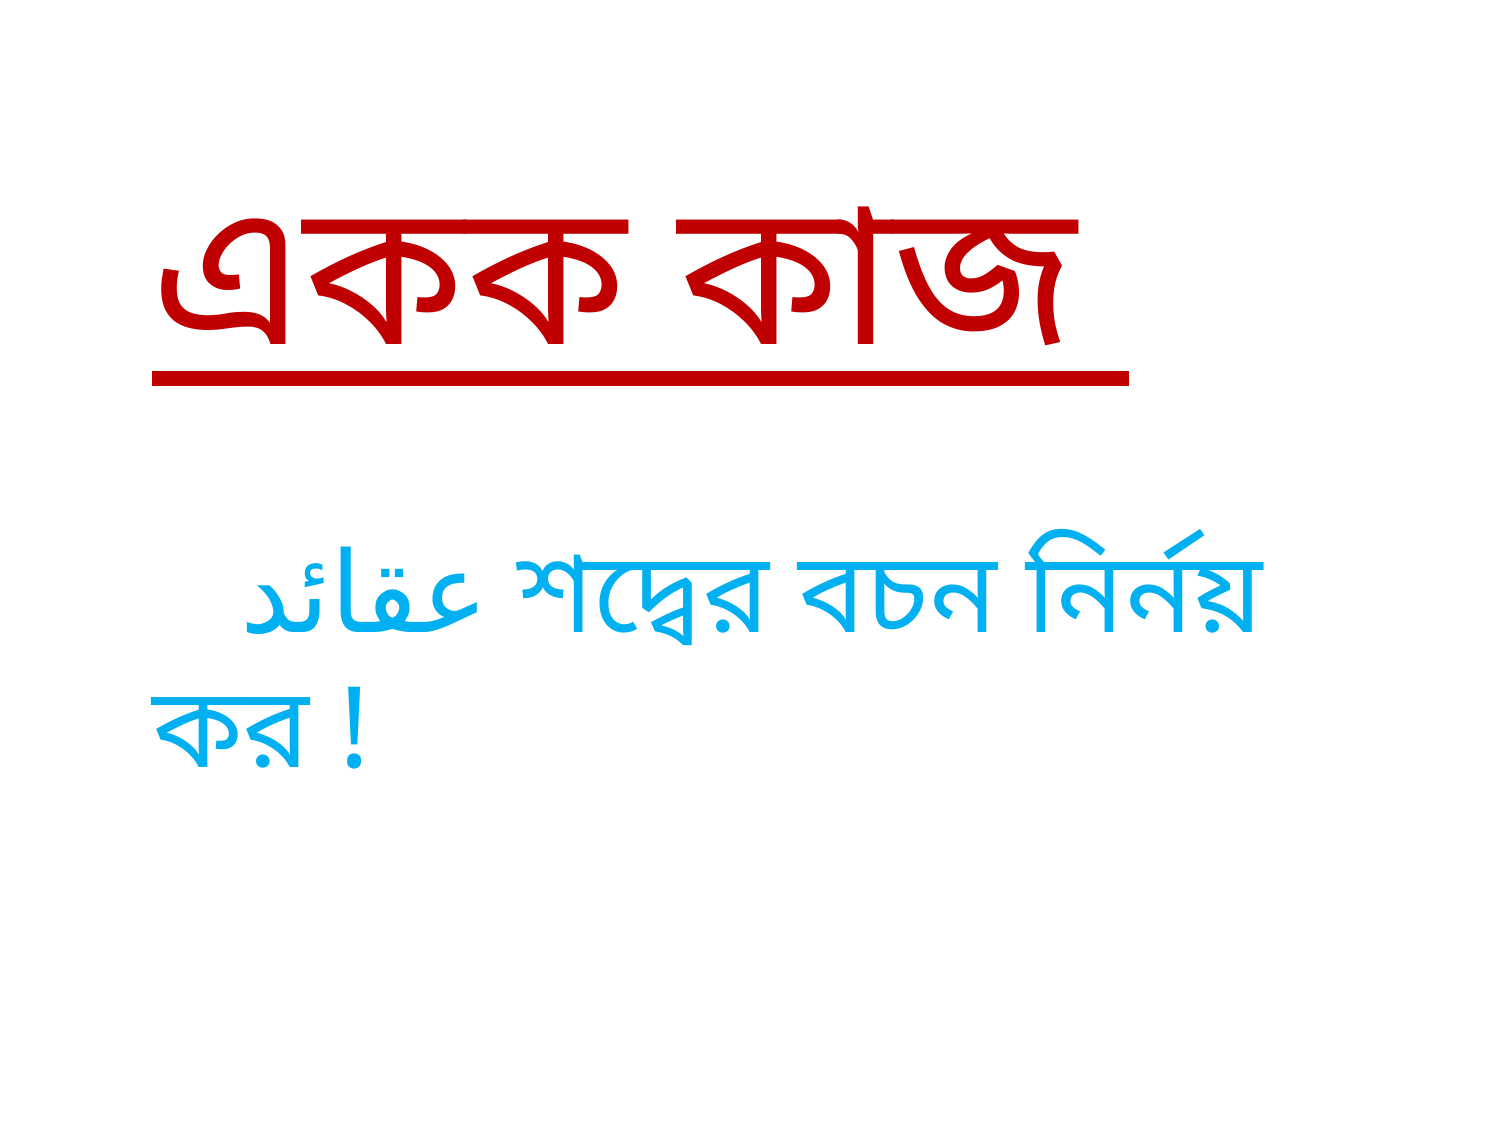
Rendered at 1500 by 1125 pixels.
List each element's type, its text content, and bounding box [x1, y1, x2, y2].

text_box একক কাজ عقائد শদ্বের বচন নির্নয় কর ! [137, 137, 1363, 798]
